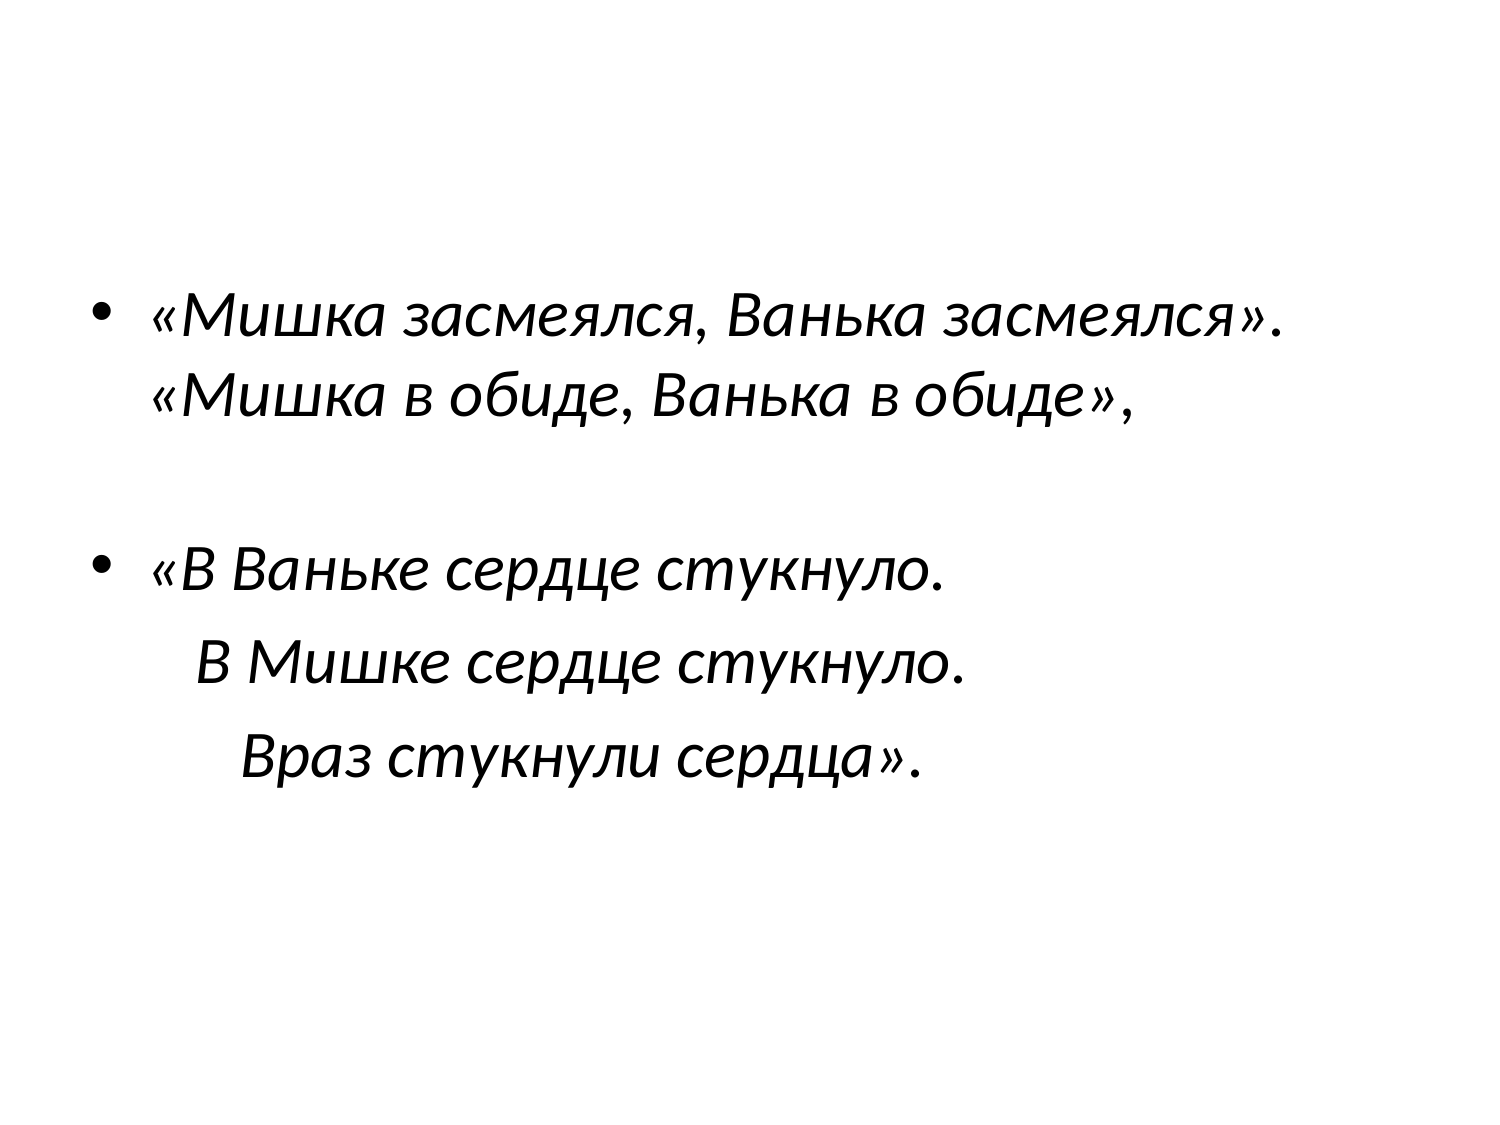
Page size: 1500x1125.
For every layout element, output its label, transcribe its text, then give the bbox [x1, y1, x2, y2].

list «Мишка засмеялся, Ванька засмеялся». «Мишка в обиде, Ванька в обиде», «В Ваньке сердце стукнуло. В Мишке сердце стукнуло. Враз стукнули сердца». [75, 262, 1425, 1005]
